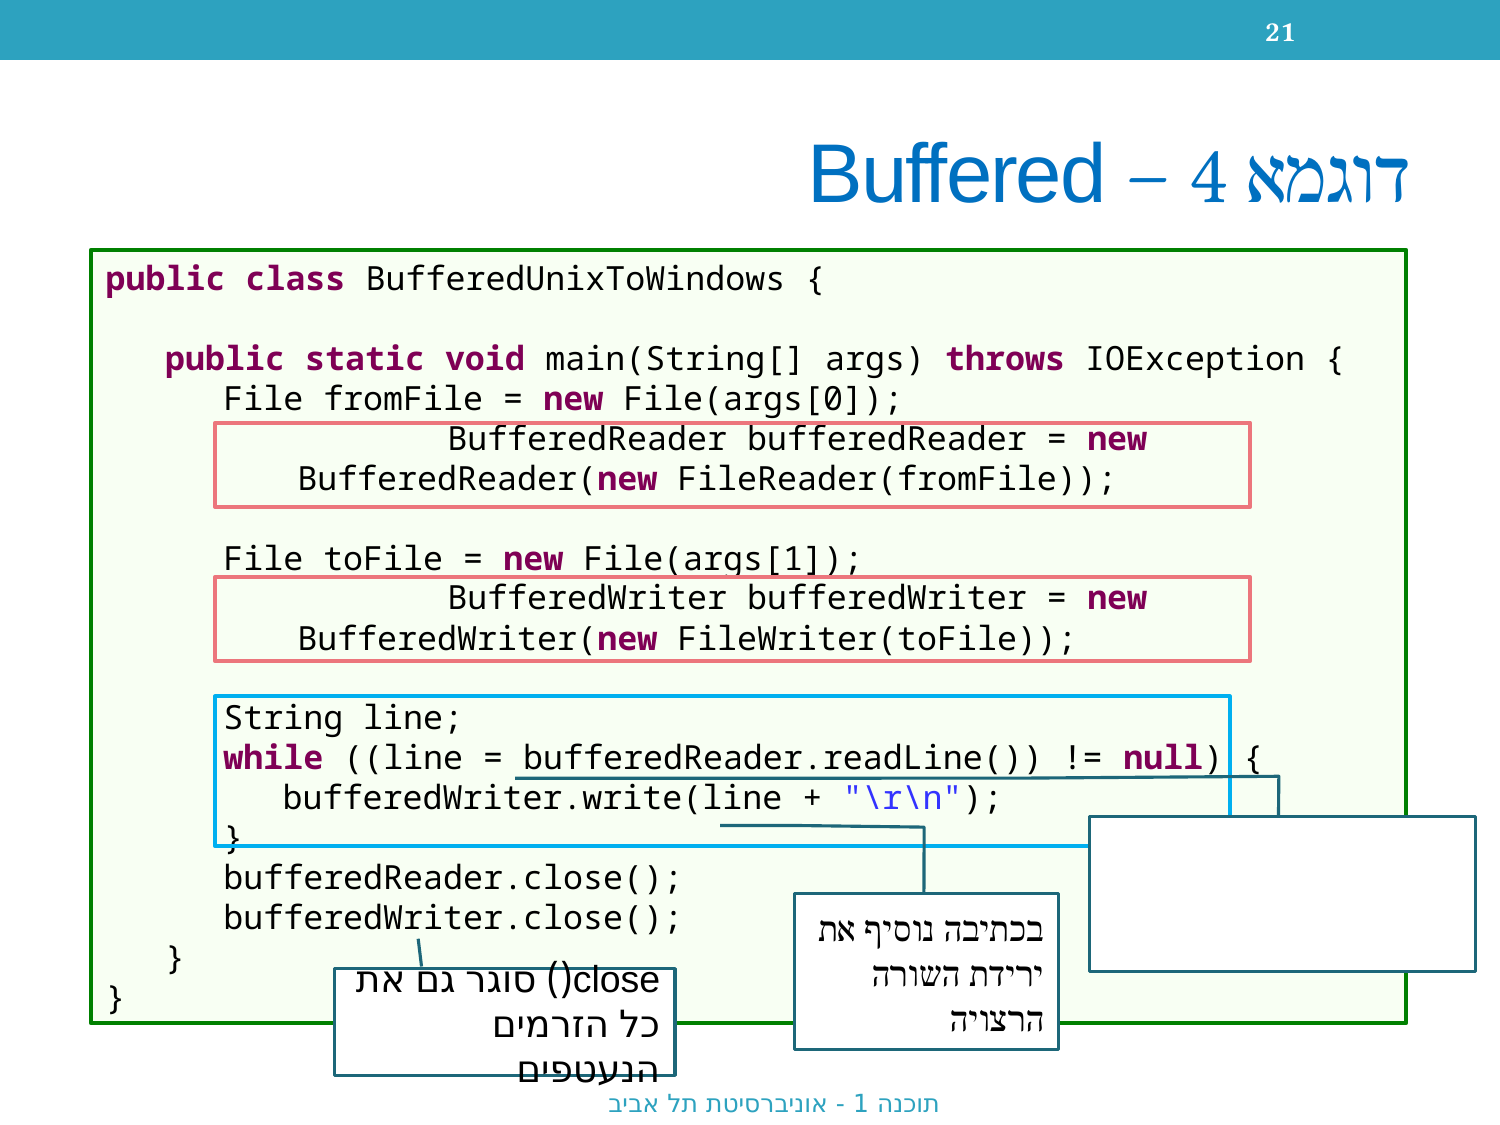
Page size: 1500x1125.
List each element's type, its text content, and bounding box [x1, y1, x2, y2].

text_box close() סוגר גם את כל הזרמים הנעטפים [332, 938, 677, 1078]
title דוגמא 4 – Buffered [75, 87, 1425, 250]
text_box [215, 422, 1250, 508]
text_box [215, 696, 1230, 847]
text_box בכתיבה נוסיף את ירידת השורה הרצויה [720, 823, 1061, 1051]
text_box readLine() "שובר שורות" לפי כל הסוגים האפשריים של newline [515, 774, 1478, 974]
footer תוכנה 1 - אוניברסיטת תל אביב [436, 1075, 1112, 1125]
text_box [215, 576, 1250, 662]
text_box public class BufferedUnixToWindows { public static void main(String[] args) throws IOException { File fromFile = new File(args[0]); BufferedReader bufferedReader = new BufferedReader(new FileReader(fromFile)); File toFile = new File(args[1]); BufferedWriter bufferedWriter = new BufferedWriter(new FileWriter(toFile)); String line; while ((line = bufferedReader.readLine()) != null) { bufferedWriter.write(line + "\r\n"); } bufferedReader.close(); bufferedWriter.close(); } } [90, 250, 1407, 1024]
slide_number 21 [1250, 3, 1425, 57]
